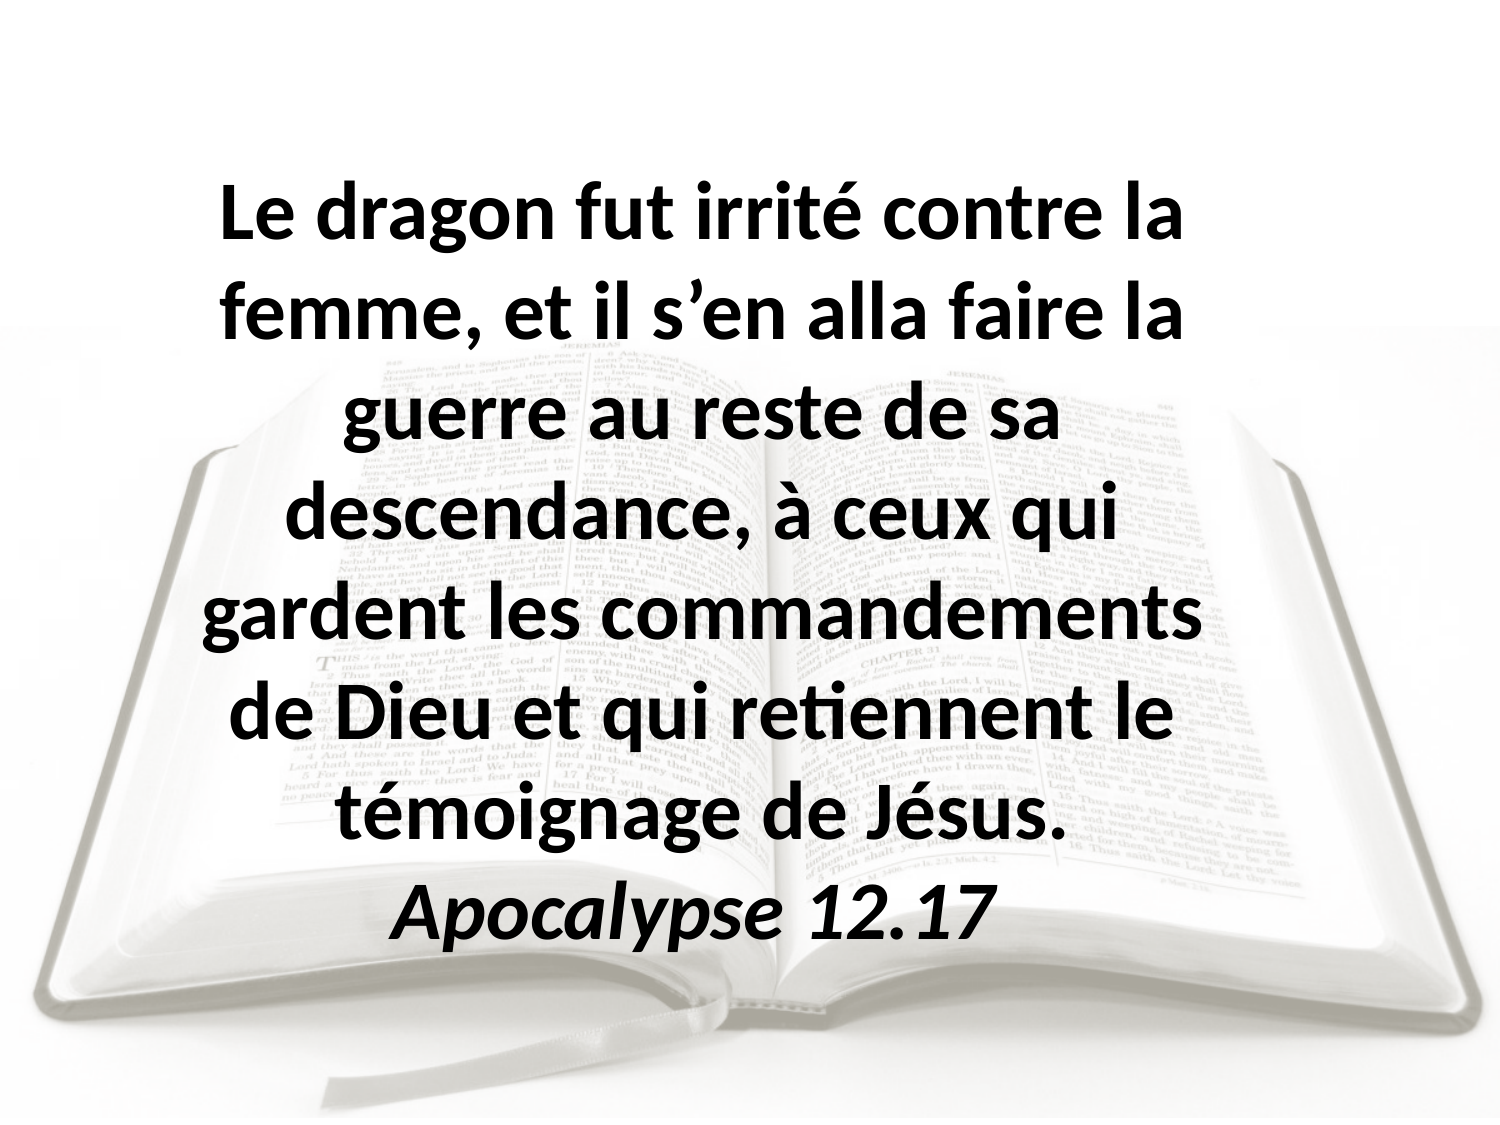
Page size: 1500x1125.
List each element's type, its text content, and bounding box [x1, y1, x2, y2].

picture [0, 326, 1500, 1118]
text_box Le dragon fut irrité contre la femme, et il s’en alla faire la guerre au reste de sa descendance, à ceux qui gardent les commandements de Dieu et qui retiennent le témoignage de Jésus. Apocalypse 12.17 [159, 148, 1247, 324]
